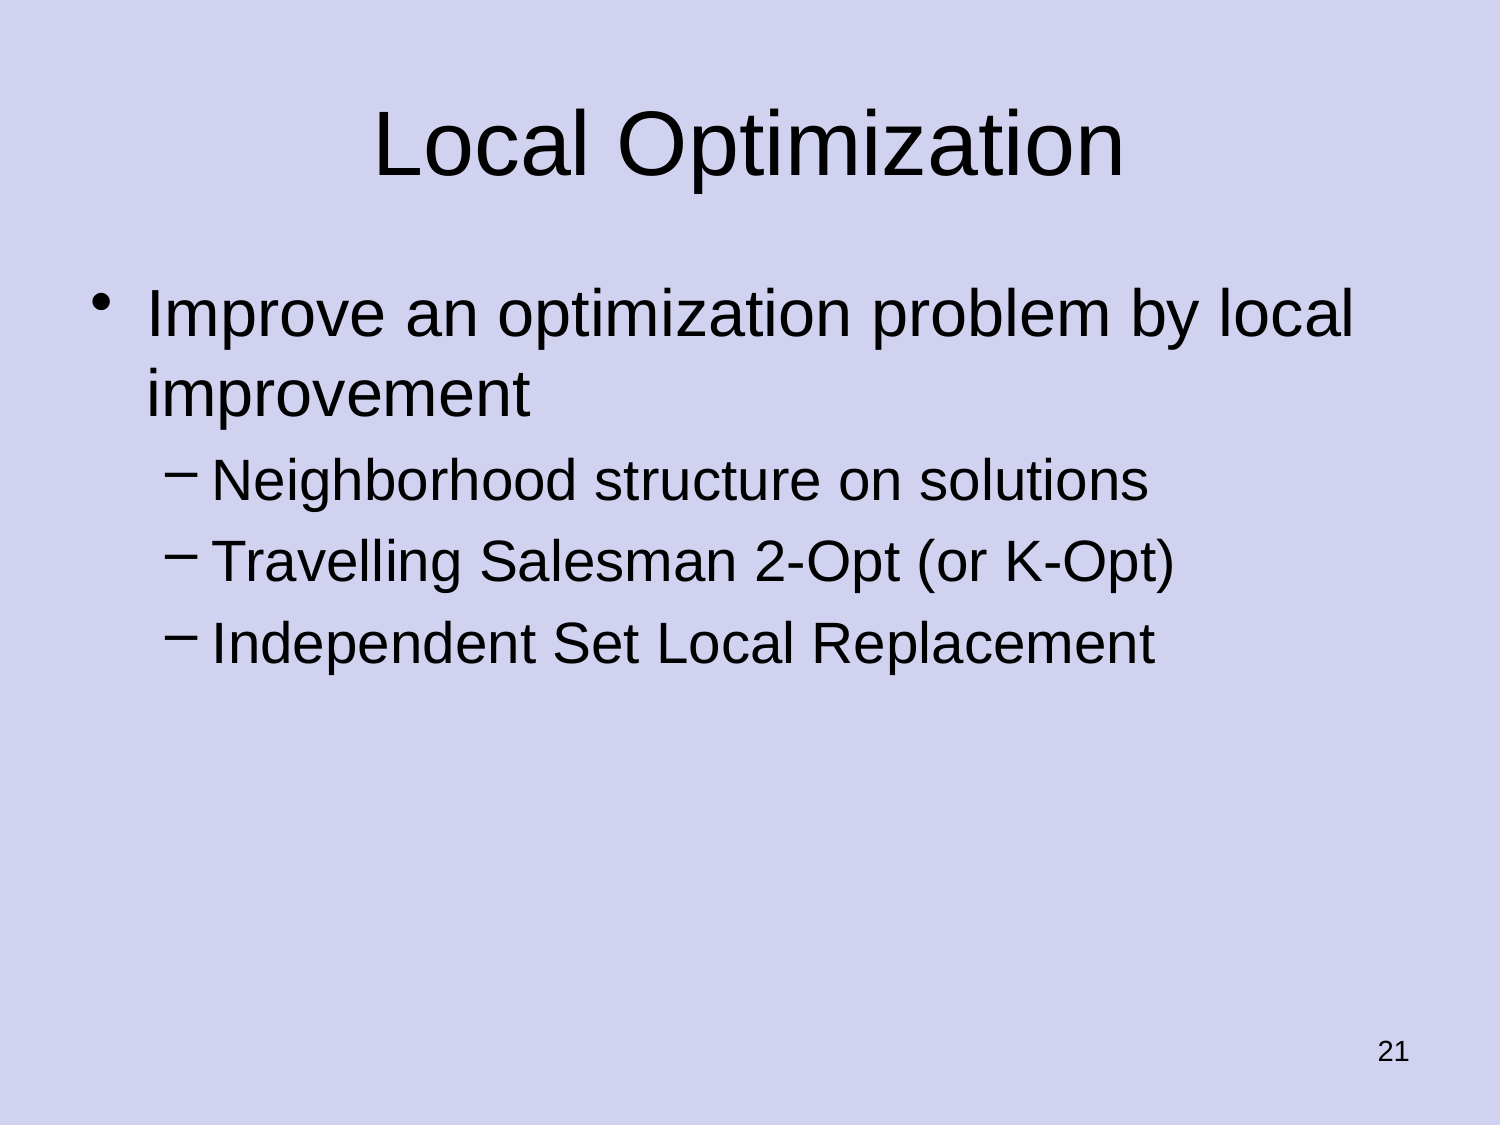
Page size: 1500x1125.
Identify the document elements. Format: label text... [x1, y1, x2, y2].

list Improve an optimization problem by local improvement Neighborhood structure on solutions Travelling Salesman 2-Opt (or K-Opt) Independent Set Local Replacement [75, 262, 1425, 1005]
slide_number 21 [1074, 1024, 1426, 1103]
title Local Optimization [75, 45, 1425, 233]
